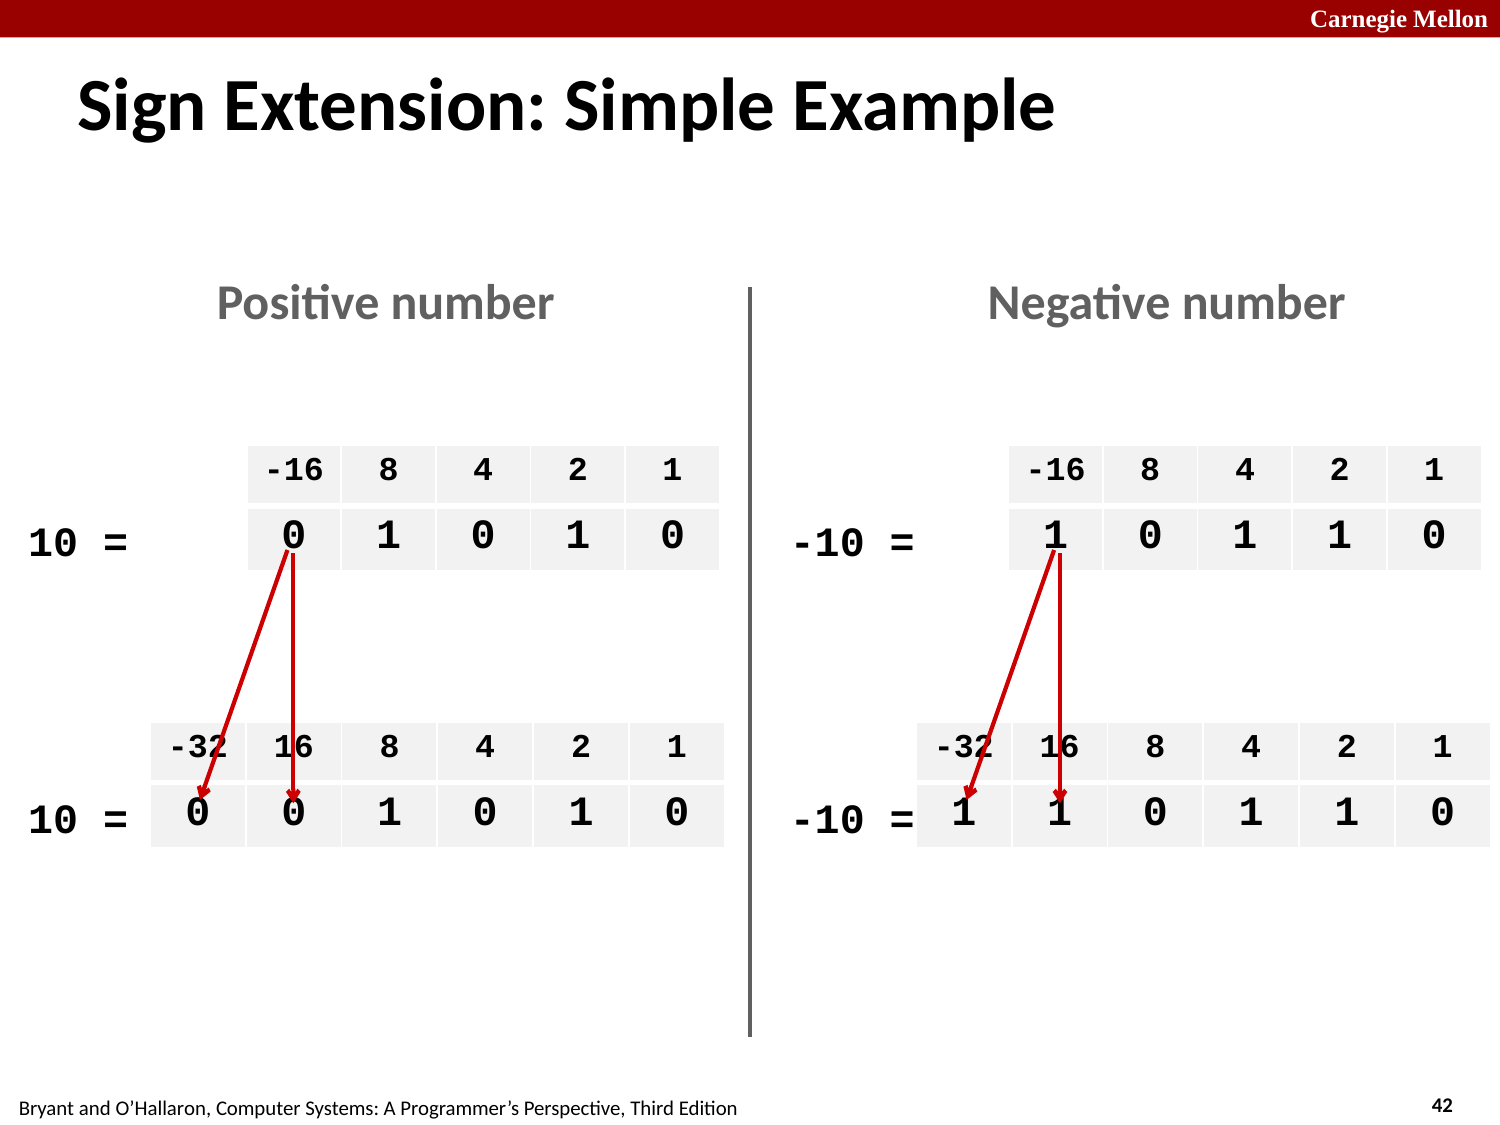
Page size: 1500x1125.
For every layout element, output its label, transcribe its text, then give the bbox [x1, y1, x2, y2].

table_header 8 [1104, 446, 1197, 503]
table_cell 0 [247, 785, 341, 847]
table_header 1 [626, 446, 719, 503]
table_header 8 [342, 723, 436, 780]
title Sign Extension: Simple Example [62, 52, 1500, 148]
table_cell 1 [342, 509, 435, 570]
table_cell 1 [1013, 785, 1107, 847]
table_cell 1 [955, 785, 1011, 847]
table_header -16 [1009, 446, 1102, 503]
text_box Positive number [202, 262, 570, 338]
table_cell 1 [531, 509, 624, 570]
table_header 4 [1198, 446, 1291, 503]
text_box 10 = [13, 784, 169, 850]
table_cell 1 [534, 785, 628, 847]
table_cell 1 [1204, 785, 1298, 847]
table_header 1 [630, 723, 724, 780]
table_cell 0 [1396, 785, 1490, 847]
table_header 8 [342, 446, 435, 503]
table_cell 0 [1104, 509, 1197, 570]
table_cell 0 [437, 509, 530, 570]
table_header 2 [1300, 723, 1394, 780]
table_header 4 [1204, 723, 1298, 780]
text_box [966, 549, 1055, 801]
table_cell 0 [1108, 785, 1202, 847]
table_cell 0 [630, 785, 724, 847]
table_header 2 [1293, 446, 1386, 503]
table_cell 0 [626, 509, 719, 570]
table_header 4 [437, 446, 530, 503]
table_header 16 [298, 723, 341, 780]
table_cell 0 [1388, 509, 1481, 570]
table_cell 1 [1198, 509, 1291, 570]
table_cell 0 [438, 785, 532, 847]
table_cell 1 [1009, 509, 1102, 570]
table_cell 0 [248, 509, 340, 570]
table_header -32 [917, 723, 961, 780]
table_header 16 [1065, 723, 1107, 780]
table_header -32 [151, 723, 194, 780]
table_header 1 [1396, 723, 1490, 780]
table_header 4 [438, 723, 532, 780]
text_box Negative number [972, 262, 1361, 338]
table_header 2 [531, 446, 624, 503]
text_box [199, 549, 288, 801]
table_cell 0 [151, 785, 245, 847]
table_cell 1 [1300, 785, 1394, 847]
table_cell 1 [1293, 509, 1386, 570]
table_header -16 [248, 446, 340, 503]
table_header 2 [534, 723, 628, 780]
text_box 10 = [13, 507, 169, 573]
text_box -10 = [775, 784, 955, 850]
text_box -10 = [775, 507, 955, 573]
table_header 1 [1388, 446, 1481, 503]
table_cell 1 [342, 785, 436, 847]
table_header 8 [1108, 723, 1202, 780]
